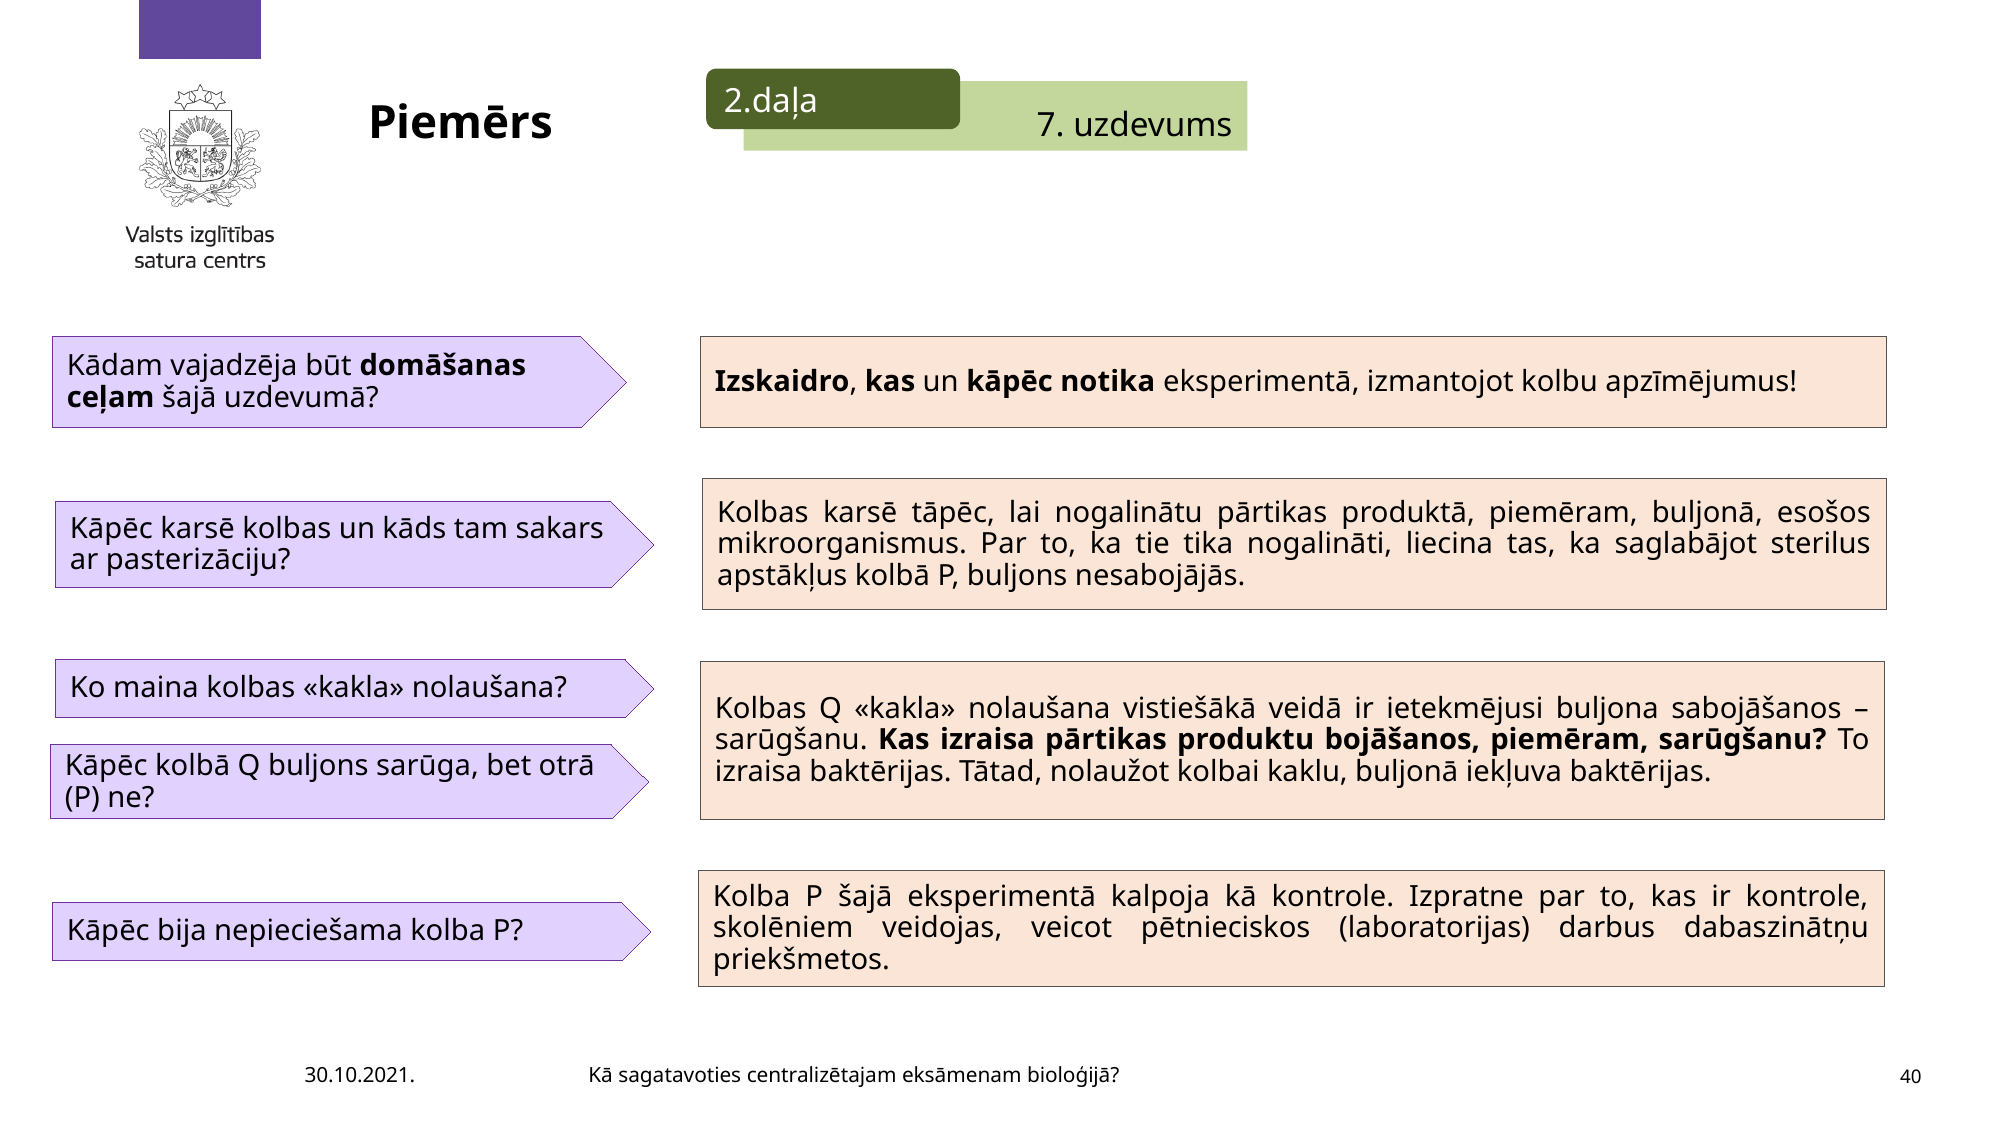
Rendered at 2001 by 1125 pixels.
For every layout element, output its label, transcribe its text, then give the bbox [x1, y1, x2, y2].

text_box 40 [1885, 1057, 2000, 1108]
text_box Izskaidro, kas un kāpēc notika eksperimentā, izmantojot kolbu apzīmējumus! [700, 336, 1887, 428]
text_box Kāpēc karsē kolbas un kāds tam sakars ar pasterizāciju? [55, 501, 654, 588]
text_box Kolbas karsē tāpēc, lai nogalinātu pārtikas produktā, piemēram, buljonā, esošos mikroorganismus. Par to, ka tie tika nogalināti, liecina tas, ka saglabājot sterilus apstākļus kolbā P, buljons nesabojājās. [702, 478, 1887, 610]
picture [50, 0, 450, 321]
text_box Kolbas Q «kakla» nolaušana vistiešākā veidā ir ietekmējusi buljona sabojāšanos – sarūgšanu. Kas izraisa pārtikas produktu bojāšanos, piemēram, sarūgšanu? To izraisa baktērijas. Tātad, nolaužot kolbai kaklu, buljonā iekļuva baktērijas. [700, 661, 1885, 820]
list Kā sagatavoties centralizētajam eksāmenam bioloģijā? [534, 1057, 1135, 1108]
text_box Piemērs [355, 36, 715, 156]
text_box Kāpēc kolbā Q buljons sarūga, bet otrā (P) ne? [50, 744, 649, 819]
text_box Kolba P šajā eksperimentā kalpoja kā kontrole. Izpratne par to, kas ir kontrole, skolēniem veidojas, veicot pētnieciskos (laboratorijas) darbus dabaszinātņu priekšmetos. [698, 870, 1885, 987]
list 30.10.2021. [289, 1057, 534, 1108]
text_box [706, 68, 1248, 151]
text_box Kāpēc bija nepieciešama kolba P? [52, 902, 651, 961]
text_box Kādam vajadzēja būt domāšanas ceļam šajā uzdevumā? [52, 336, 627, 428]
text_box Ko maina kolbas «kakla» nolaušana? [55, 659, 654, 718]
